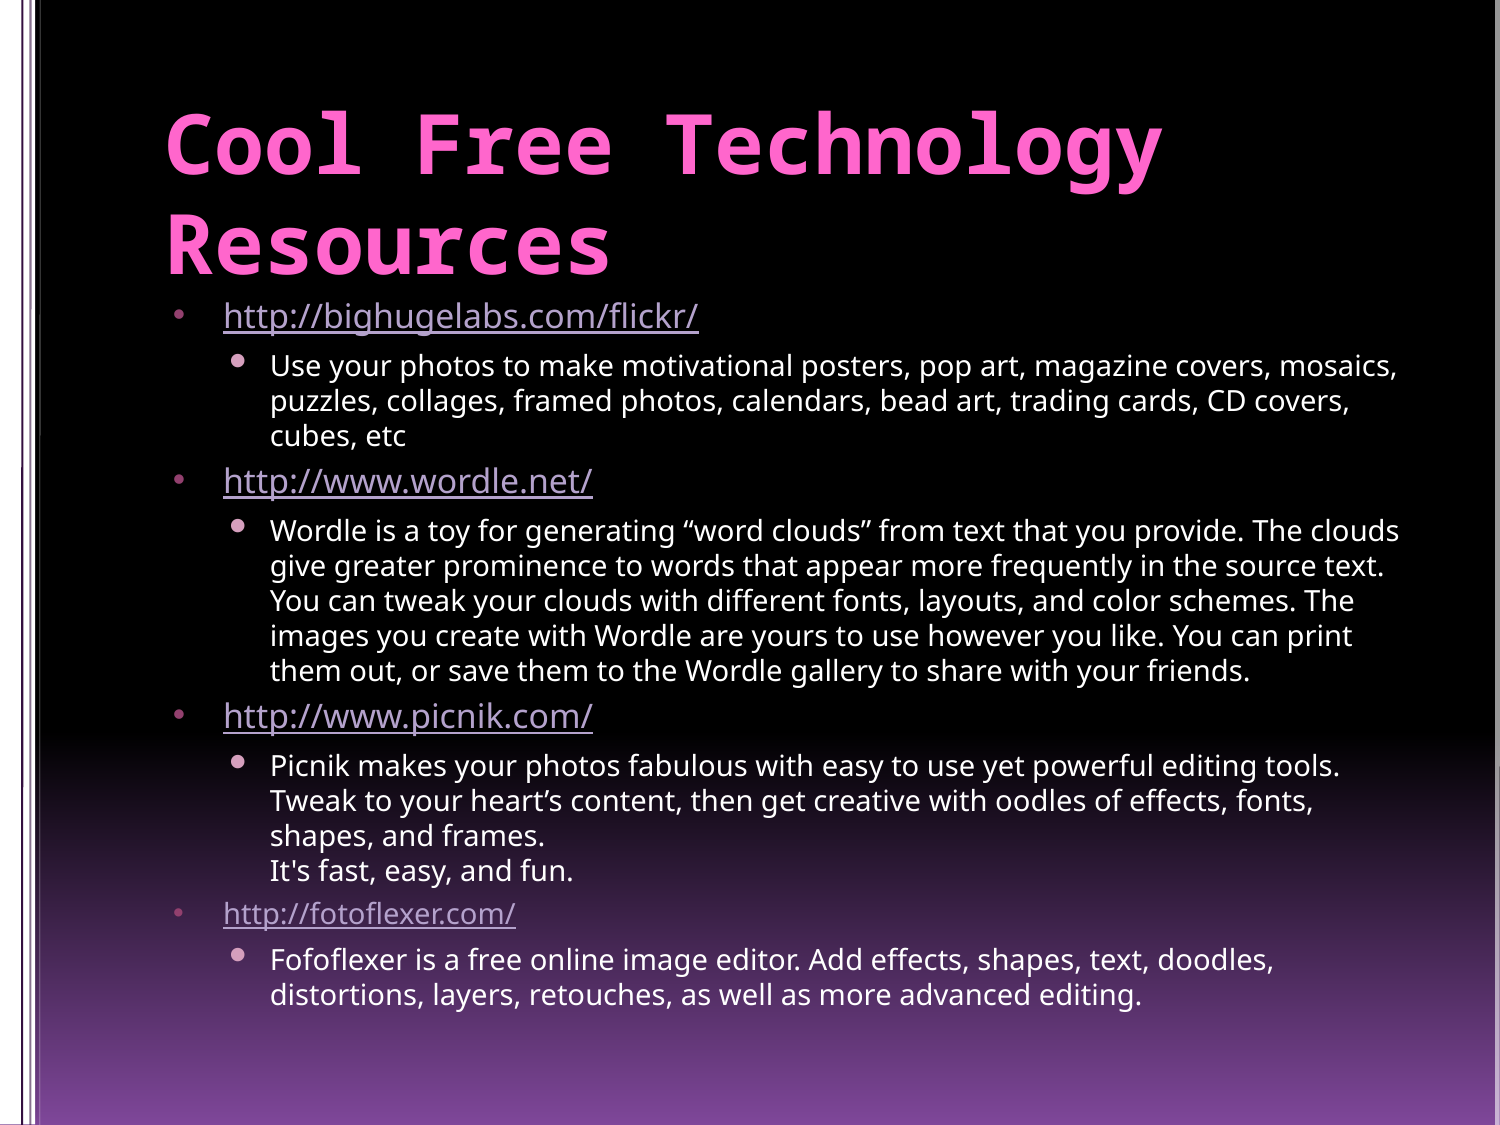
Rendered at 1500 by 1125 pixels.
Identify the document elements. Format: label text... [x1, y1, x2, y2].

list http://bighugelabs.com/flickr/ Use your photos to make motivational posters, pop art, magazine covers, mosaics, puzzles, collages, framed photos, calendars, bead art, trading cards, CD covers, cubes, etc http://www.wordle.net/ Wordle is a toy for generating “word clouds” from text that you provide. The clouds give greater prominence to words that appear more frequently in the source text. You can tweak your clouds with different fonts, layouts, and color schemes. The images you create with Wordle are yours to use however you like. You can print them out, or save them to the Wordle gallery to share with your friends. http://www.picnik.com/ Picnik makes your photos fabulous with easy to use yet powerful editing tools. Tweak to your heart’s content, then get creative with oodles of effects, fonts, shapes, and frames. It's fast, easy, and fun. http://fotoflexer.com/ Fofoflexer is a free online image editor. Add effects, shapes, text, doodles, distortions, layers, retouches, as well as more advanced editing. [150, 287, 1425, 1043]
title Cool Free Technology Resources [150, 83, 1425, 234]
